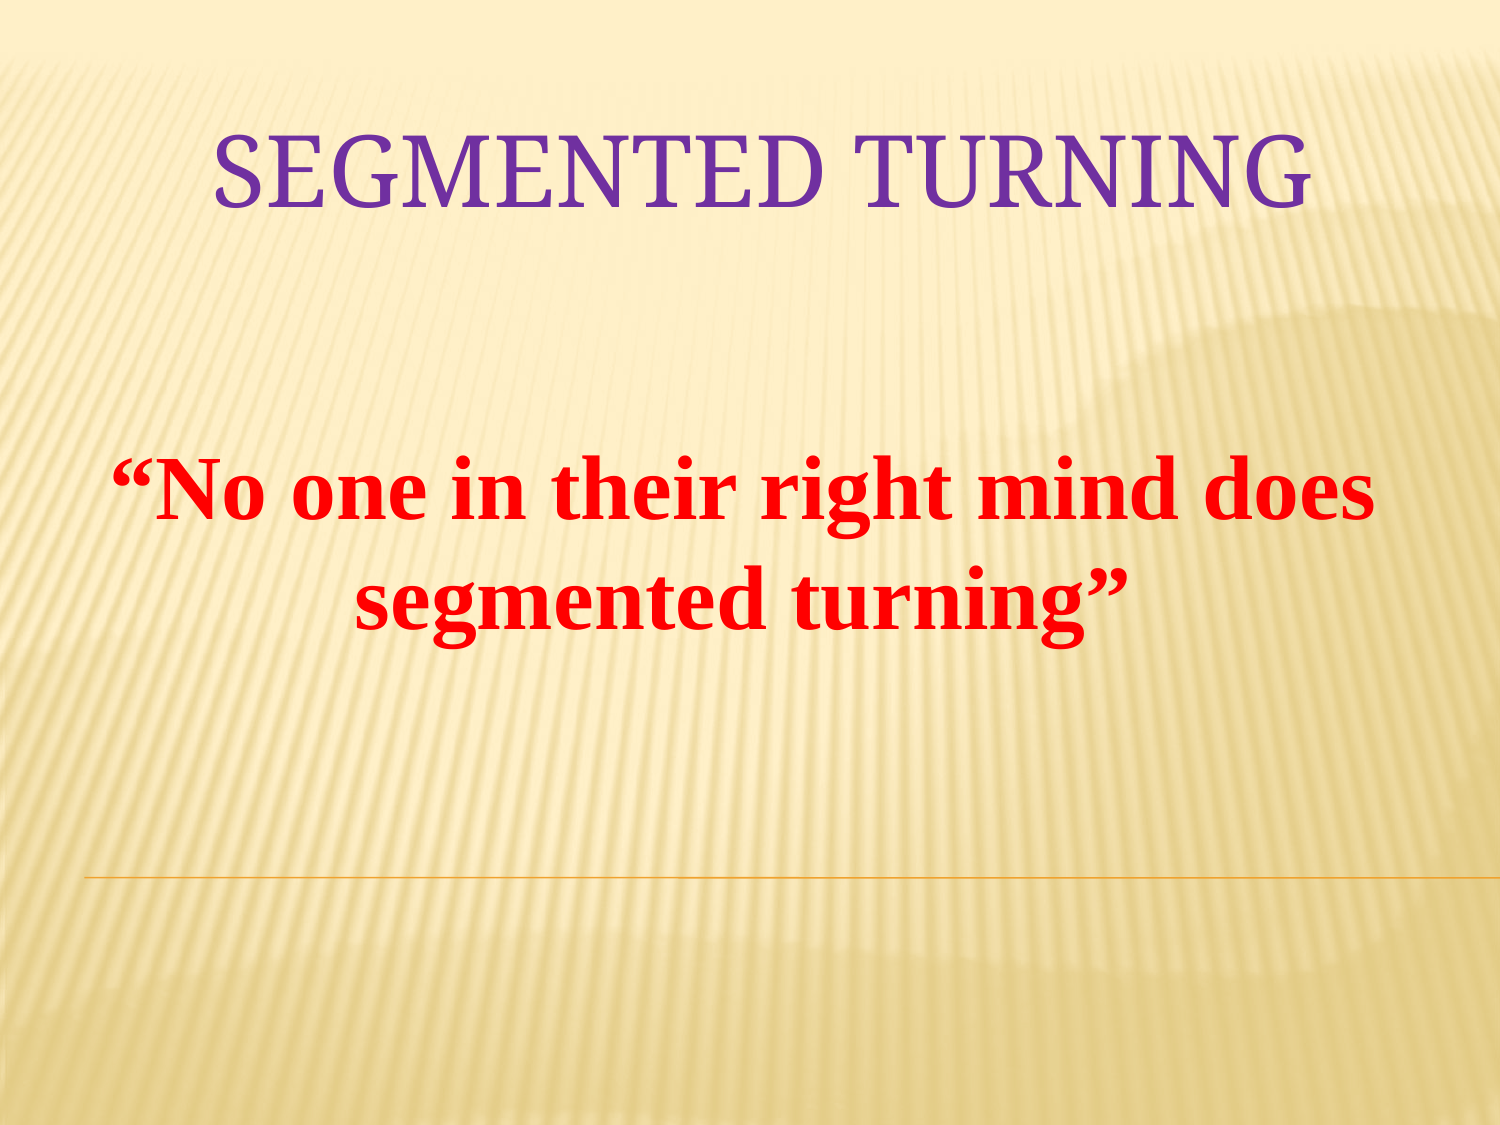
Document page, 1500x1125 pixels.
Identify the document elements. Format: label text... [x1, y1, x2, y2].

subtitle “No one in their right mind does segmented turning” [87, 287, 1400, 725]
title Segmented turning [24, 99, 1500, 263]
